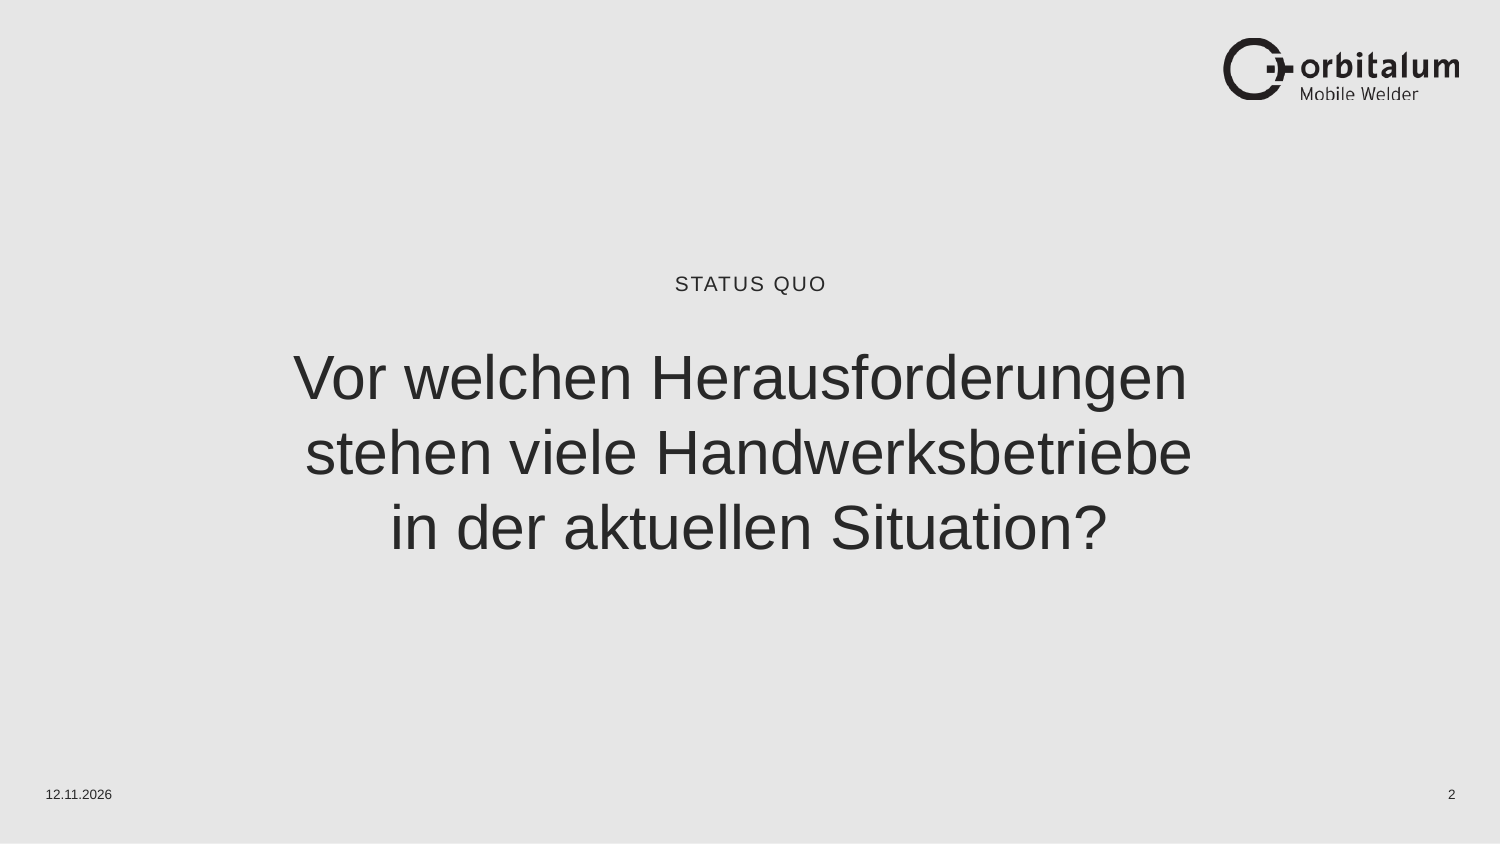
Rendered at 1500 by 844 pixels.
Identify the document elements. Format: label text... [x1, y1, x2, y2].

text_box Vor welchen Herausforderungen stehen viele Handwerksbetriebe in der aktuellen Situation? [129, 330, 1370, 570]
text_box STATUS QUO [129, 257, 1370, 304]
